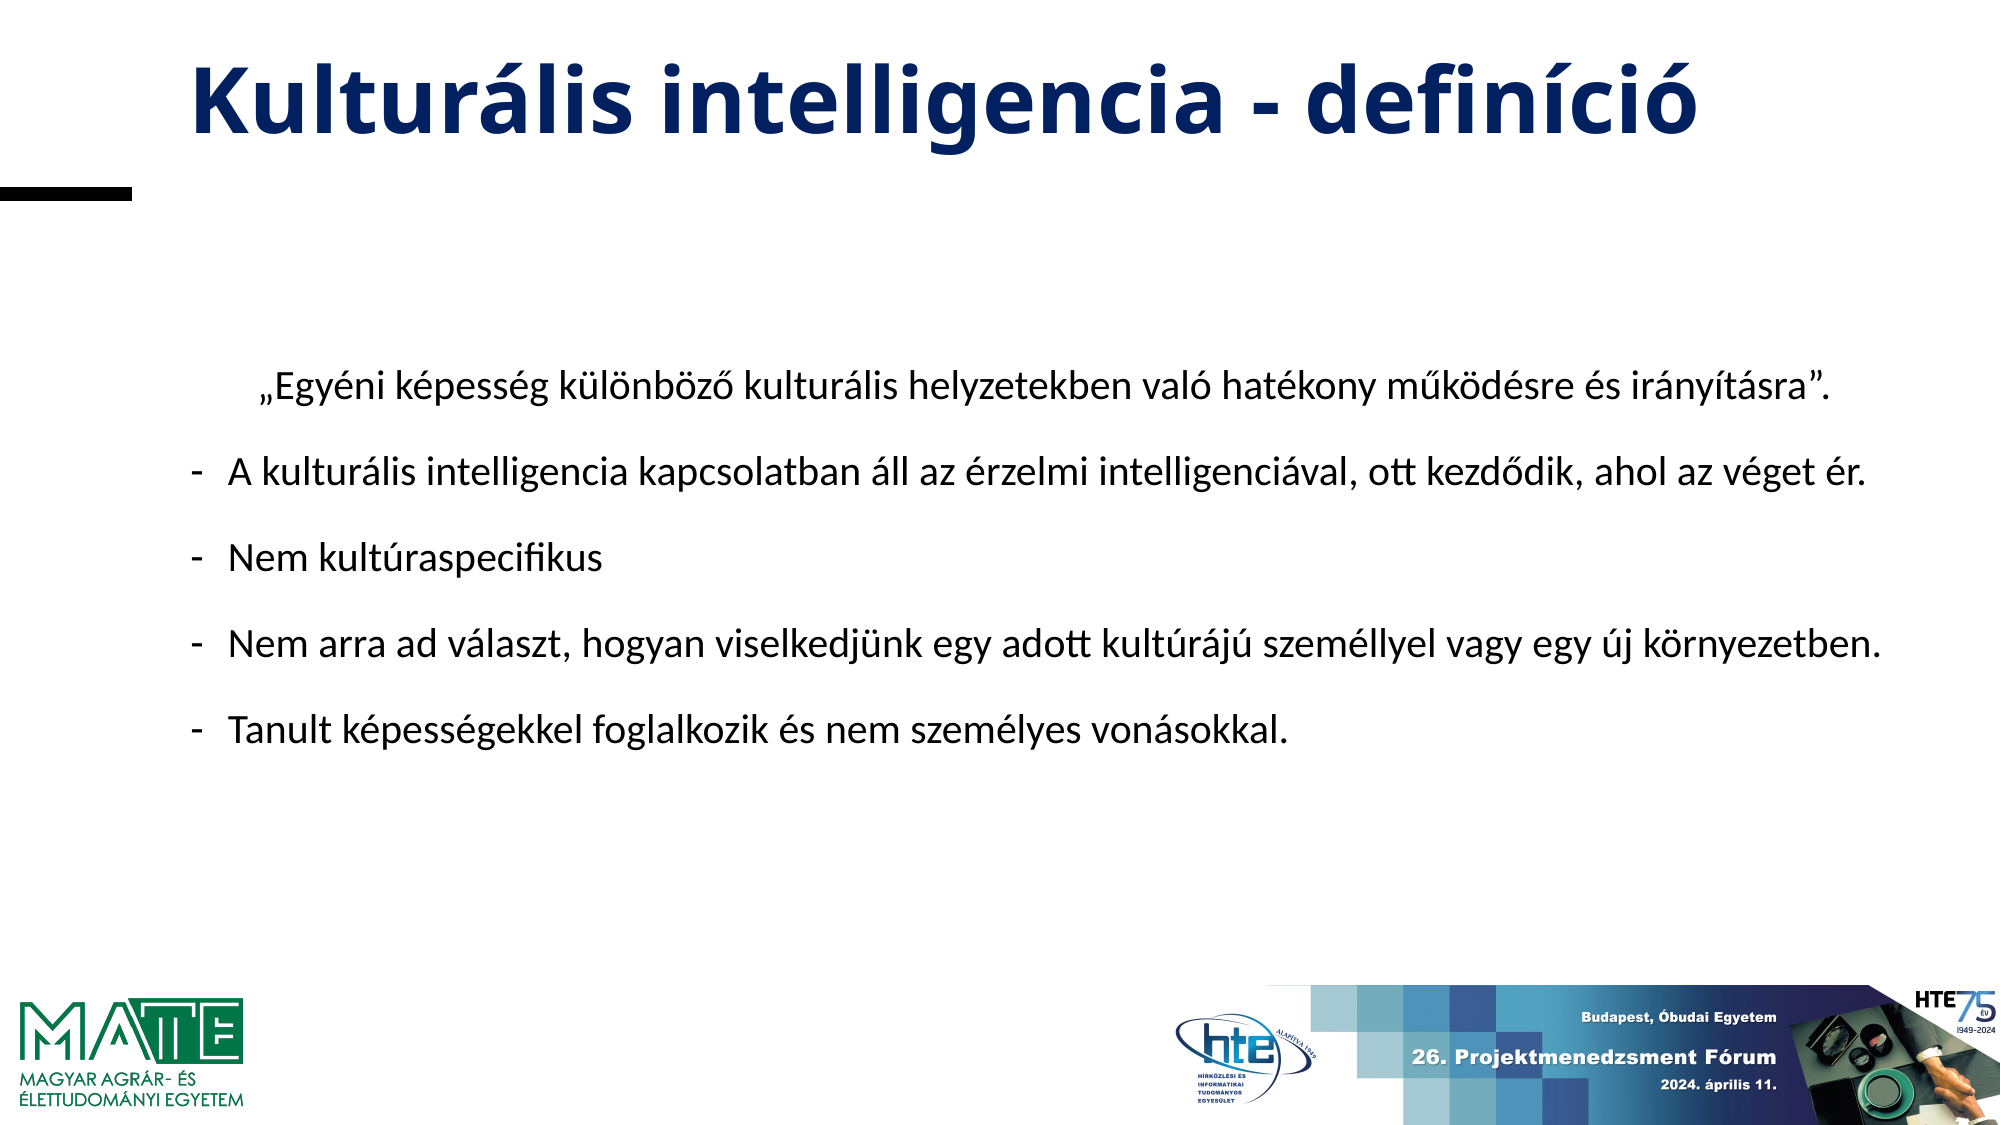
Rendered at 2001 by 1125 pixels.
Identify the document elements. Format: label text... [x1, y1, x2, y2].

picture [0, 944, 301, 1125]
list „Egyéni képesség különböző kulturális helyzetekben való hatékony működésre és irányításra”. A kulturális intelligencia kapcsolatban áll az érzelmi intelligenciával, ott kezdődik, ahol az véget ér. Nem kultúraspecifikus Nem arra ad választ, hogyan viselkedjünk egy adott kultúrájú személlyel vagy egy új környezetben. Tanult képességekkel foglalkozik és nem személyes vonásokkal. [175, 264, 1914, 1032]
picture [1148, 985, 2000, 1125]
title Kulturális intelligencia - definíció [173, 51, 1802, 265]
